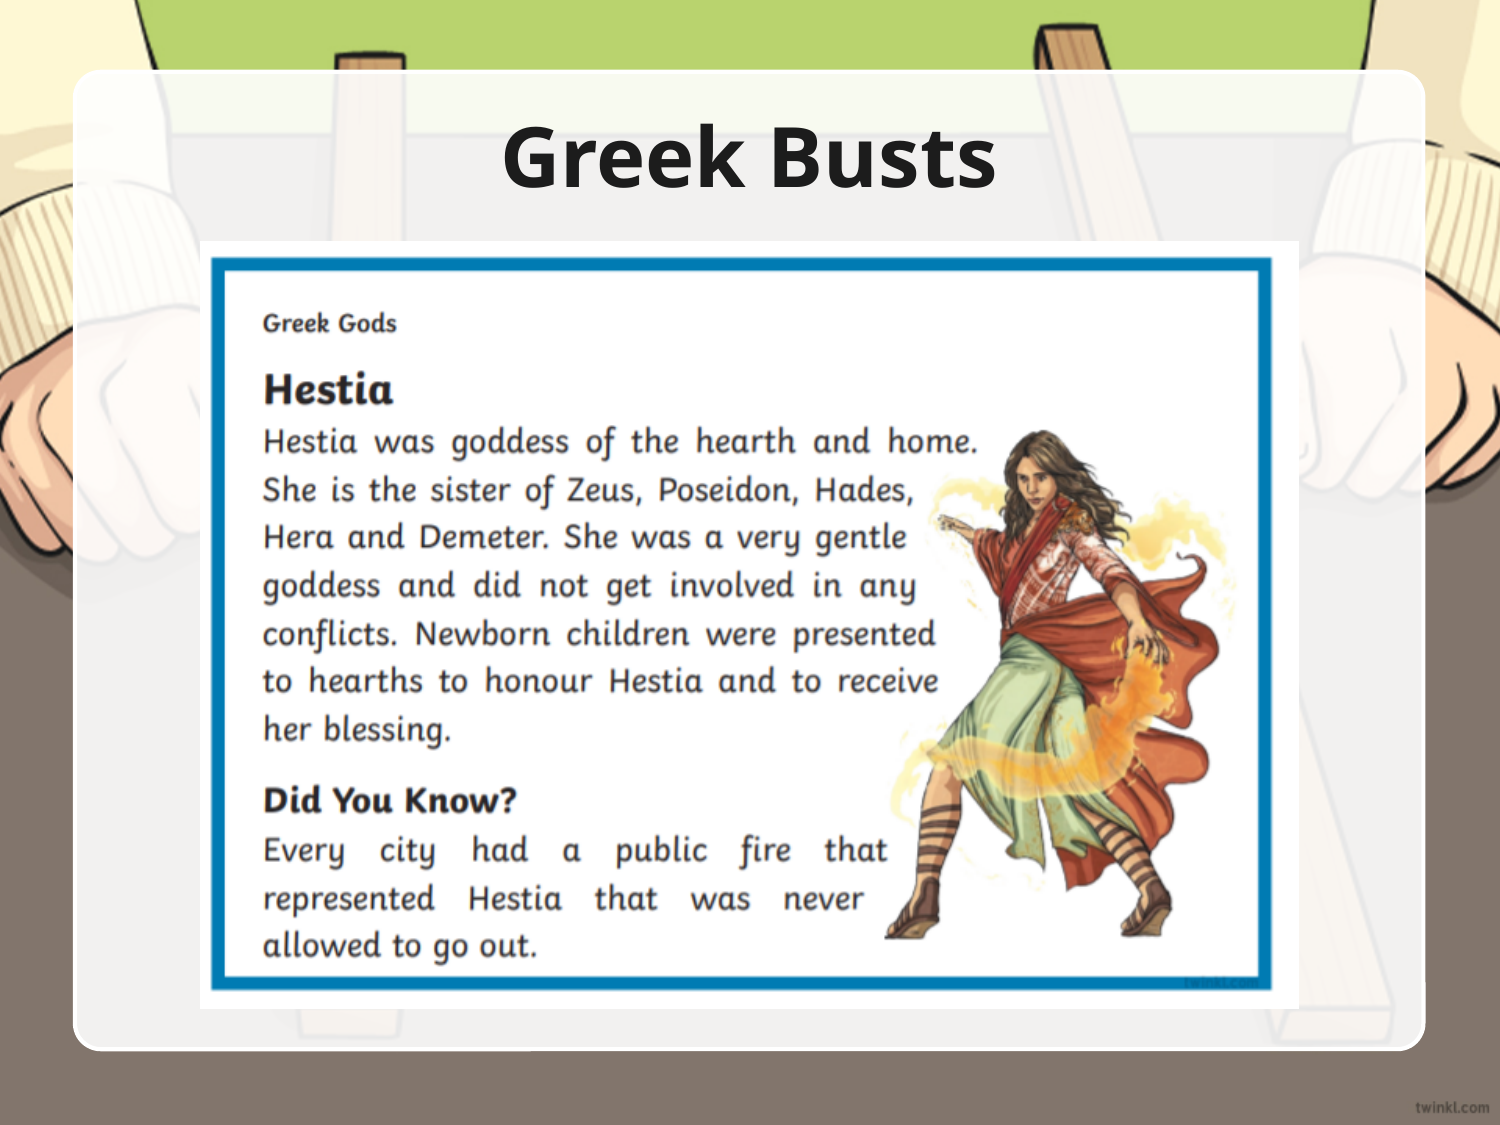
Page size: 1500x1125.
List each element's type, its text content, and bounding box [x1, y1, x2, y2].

picture [0, 0, 1500, 1125]
title Greek Busts [73, 76, 1426, 244]
